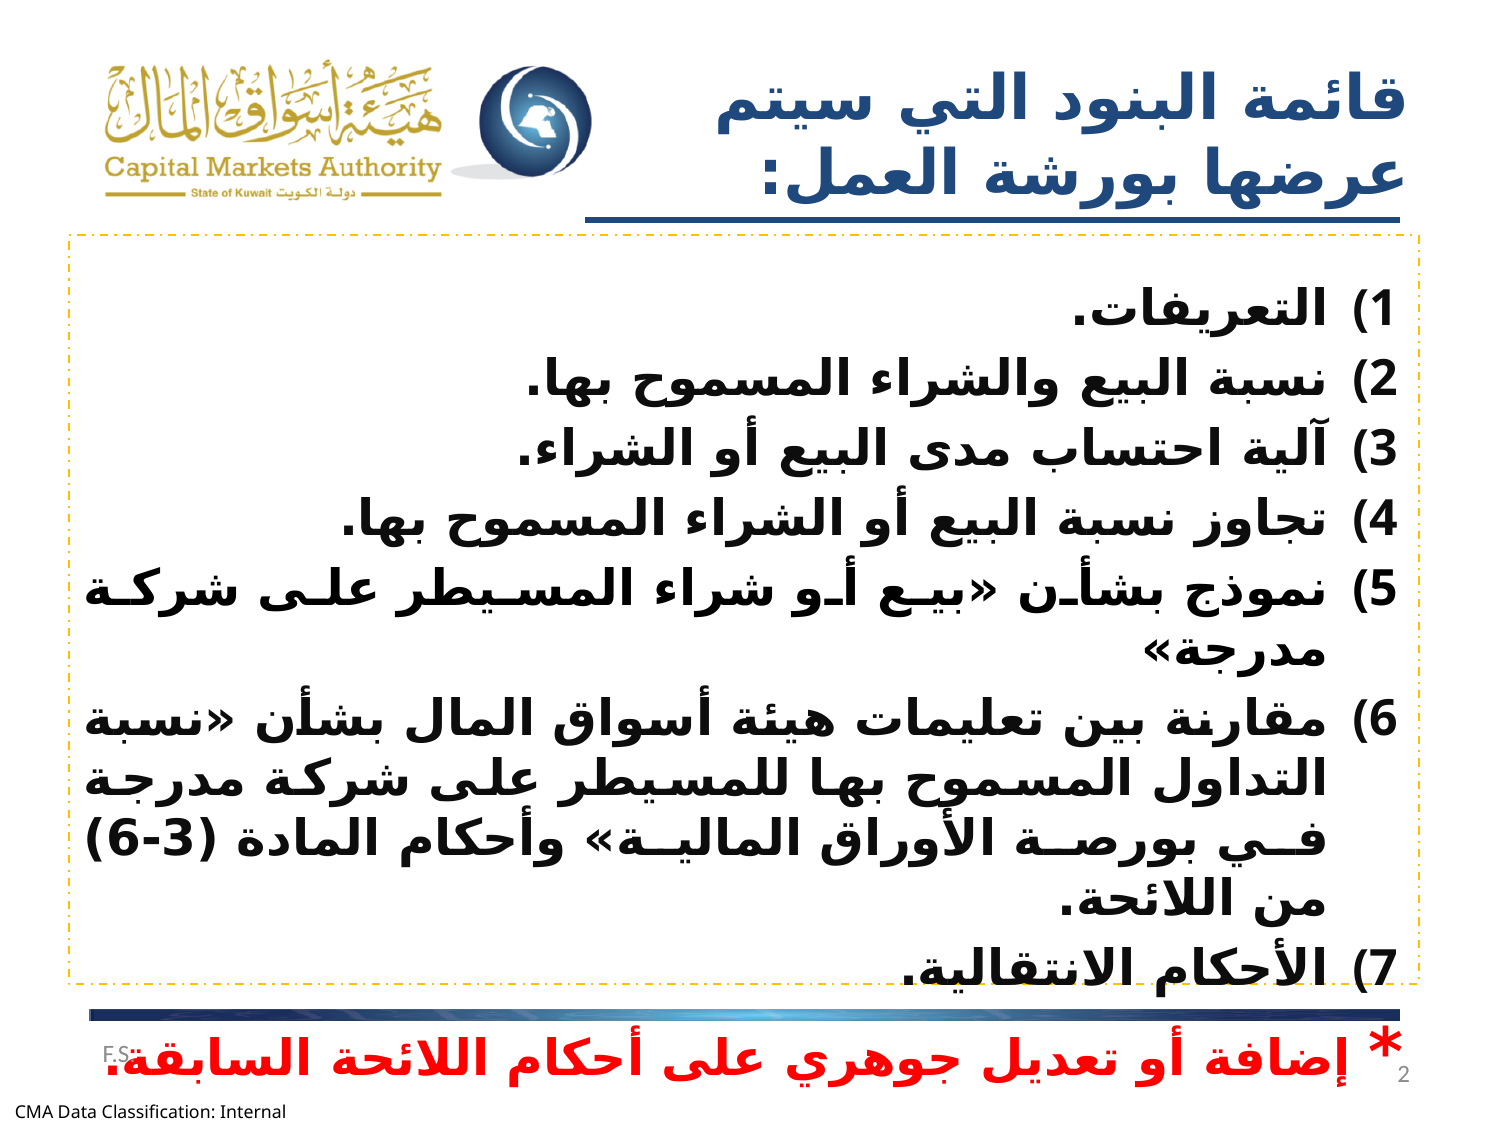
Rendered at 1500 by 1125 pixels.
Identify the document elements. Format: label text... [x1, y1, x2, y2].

picture [87, 54, 608, 205]
title قائمة البنود التي سيتم عرضها بورشة العمل: [460, 30, 1425, 233]
list التعريفات. نسبة البيع والشراء المسموح بها. آلية احتساب مدى البيع أو الشراء. تجاوز نسبة البيع أو الشراء المسموح بها. نموذج بشأن «بيع أو شراء المسيطر على شركة مدرجة» مقارنة بين تعليمات هيئة أسواق المال بشأن «نسبة التداول المسموح بها للمسيطر على شركة مدرجة في بورصة الأوراق المالية» وأحكام المادة (3-6) من اللائحة. الأحكام الانتقالية. * إضافة أو تعديل جوهري على أحكام اللائحة السابقة. [68, 235, 1419, 985]
text_box F.S. [87, 1029, 438, 1083]
slide_number 2 [1074, 1042, 1425, 1103]
picture [87, 1009, 1401, 1021]
